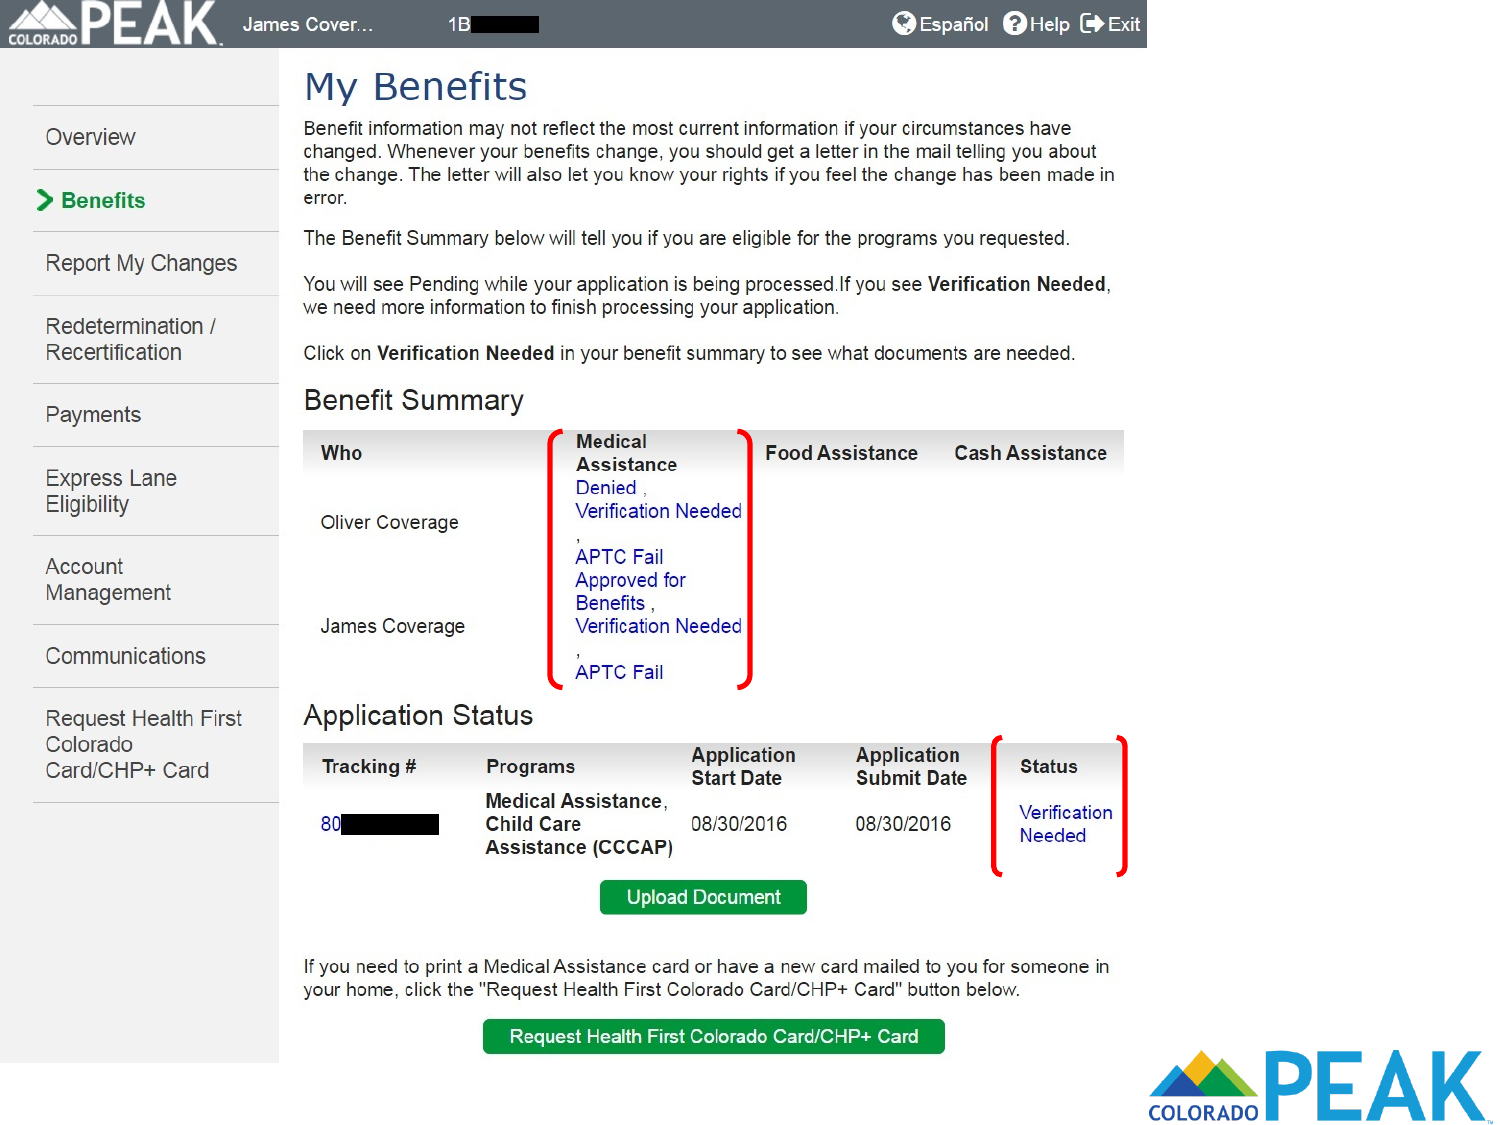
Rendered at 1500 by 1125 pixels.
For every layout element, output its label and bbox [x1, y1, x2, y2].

picture [1149, 1050, 1493, 1125]
picture [0, 0, 1148, 1063]
